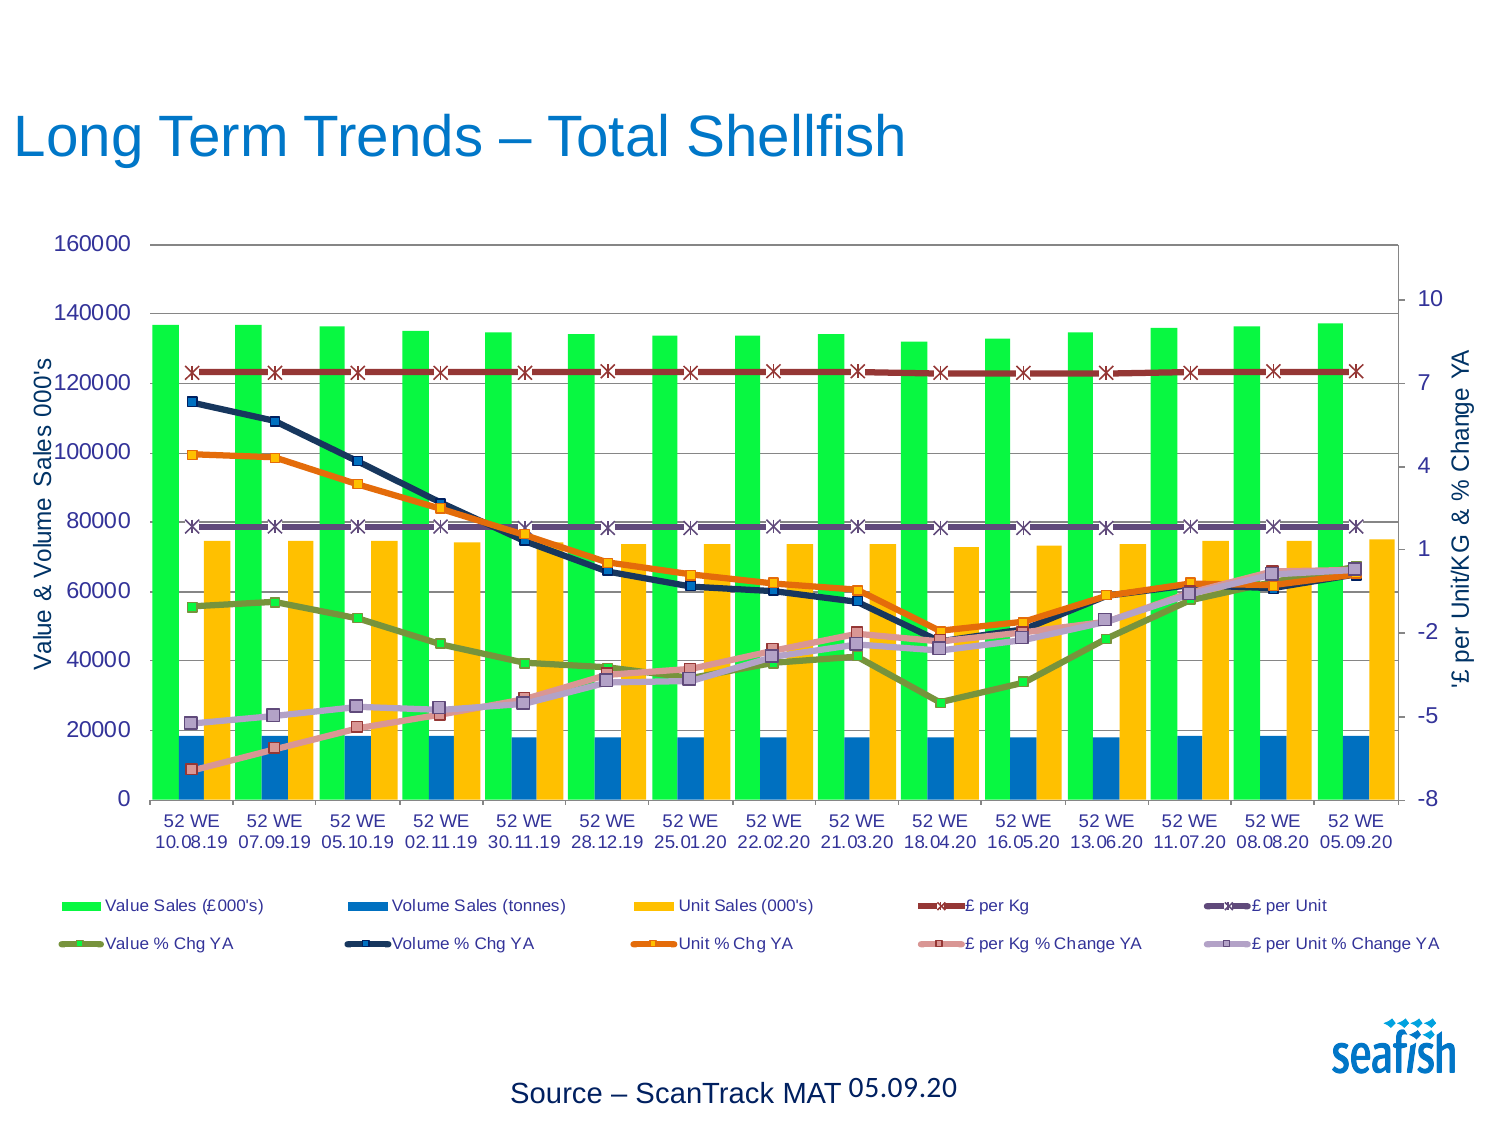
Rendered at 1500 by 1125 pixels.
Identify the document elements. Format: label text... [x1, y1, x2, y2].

text_box Source – ScanTrack MAT [0, 1067, 857, 1117]
title Long Term Trends – Total Shellfish [0, 82, 1483, 185]
picture [1407, 1018, 1417, 1022]
picture [1332, 1018, 1455, 1074]
picture [842, 1072, 1001, 1114]
picture [23, 219, 1476, 965]
